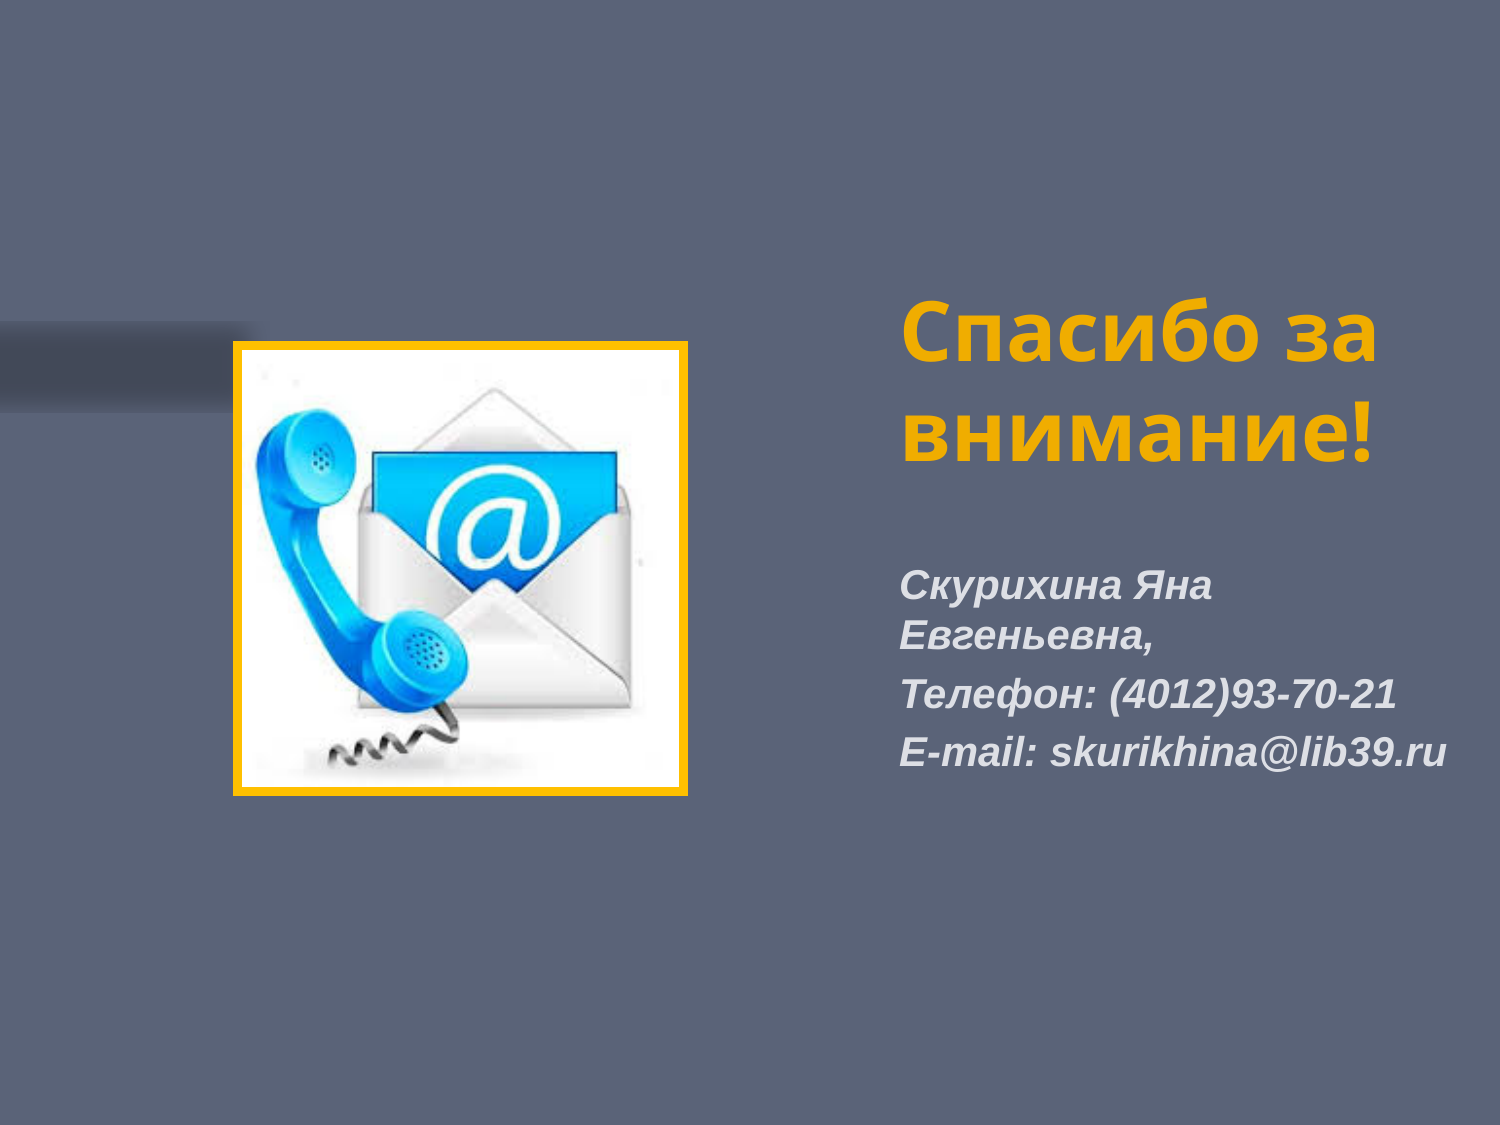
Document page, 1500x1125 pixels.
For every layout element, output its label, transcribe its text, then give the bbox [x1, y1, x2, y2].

list Скурихина Яна Евгеньевна, Телефон: (4012)93-70-21 E-mail: skurikhina@lib39.ru [891, 550, 1459, 1059]
picture [241, 349, 680, 788]
title Спасибо за внимание! [891, 279, 1459, 486]
